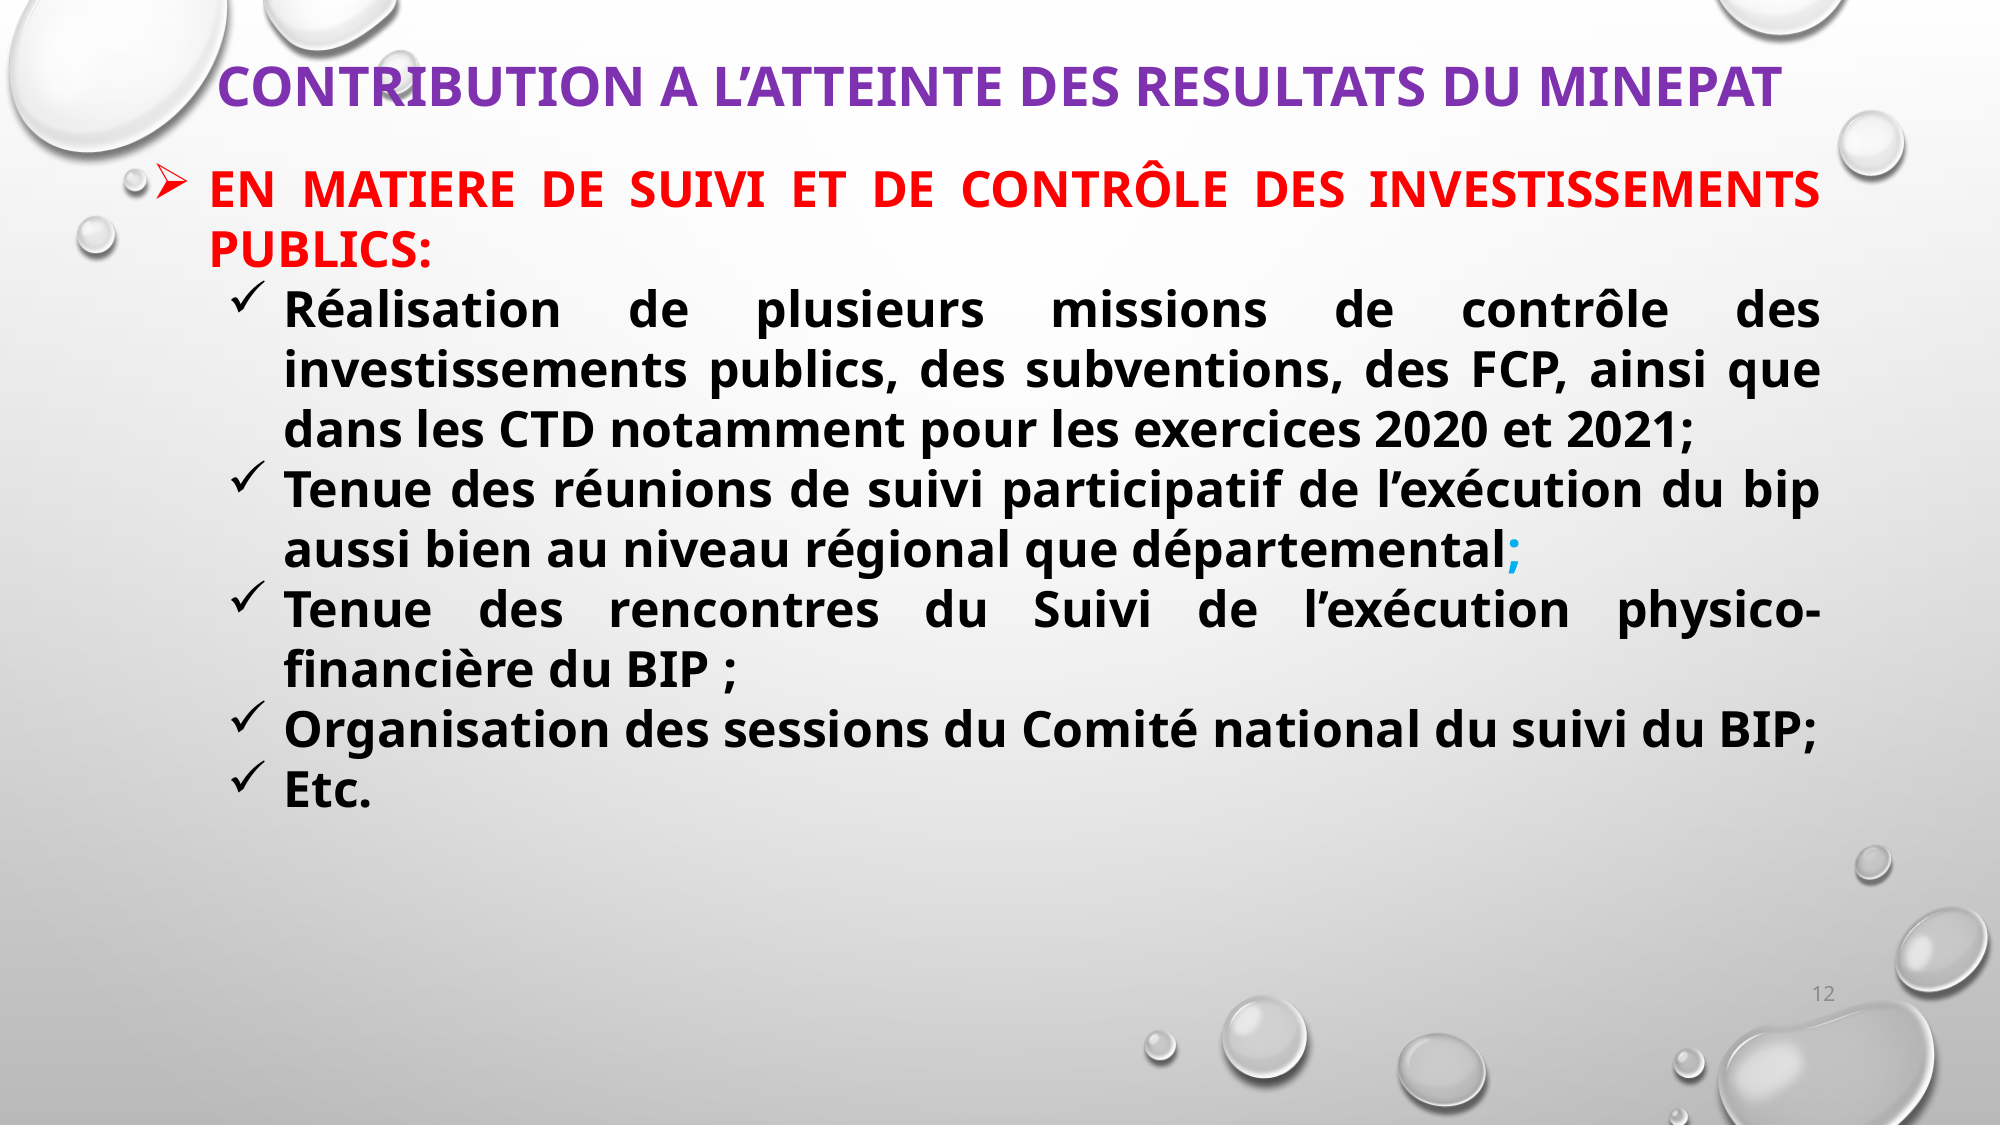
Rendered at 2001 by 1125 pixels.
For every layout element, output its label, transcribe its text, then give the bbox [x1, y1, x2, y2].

title CONTRIBUTION A l’ATTEINTE DES RESULTATS DU MINEPAT [137, 27, 1863, 150]
picture [0, 0, 2000, 1125]
slide_number 12 [1724, 965, 1851, 1025]
text_box EN MATIERE DE SUIVI ET DE CONTRÔLE DES INVESTISSEMENTS PUBLICS: Réalisation de plusieurs missions de contrôle des investissements publics, des subventions, des FCP, ainsi que dans les CTD notamment pour les exercices 2020 et 2021; Tenue des réunions de suivi participatif de l’exécution du bip aussi bien au niveau régional que départemental; Tenue des rencontres du Suivi de l’exécution physico-financière du BIP ; Organisation des sessions du Comité national du suivi du BIP; Etc. [137, 149, 1837, 885]
